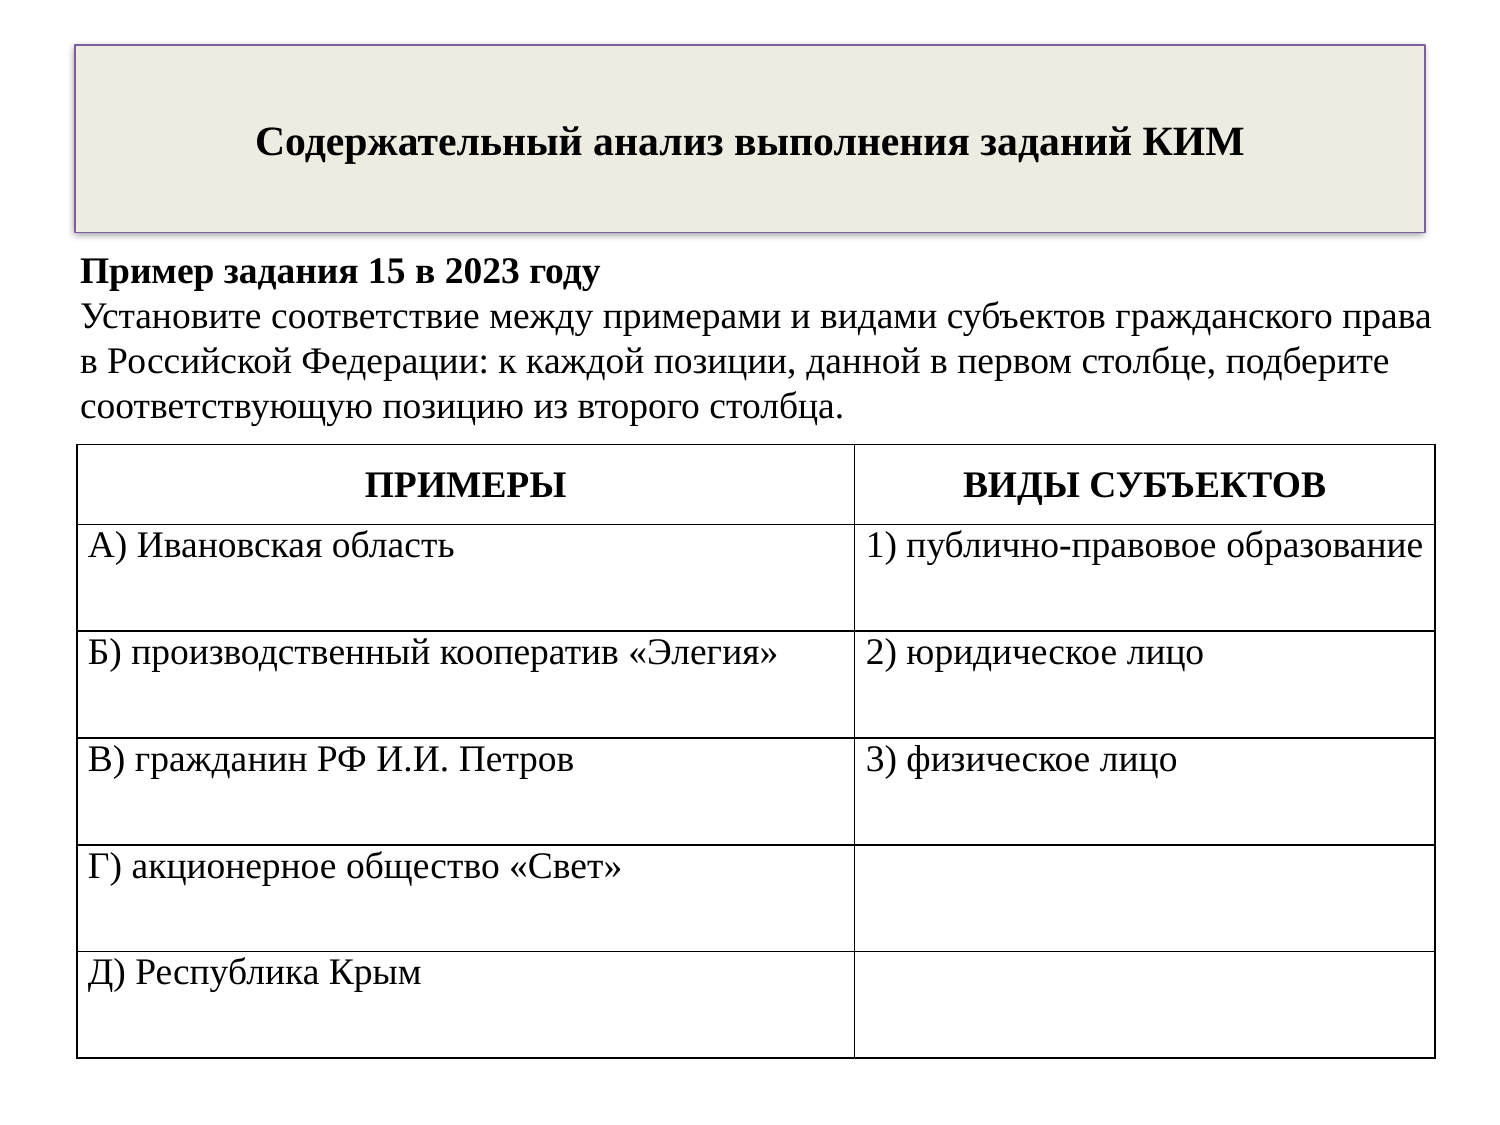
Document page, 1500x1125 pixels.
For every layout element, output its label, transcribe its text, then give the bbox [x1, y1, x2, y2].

table_cell Г) акционерное общество «Свет» [78, 846, 854, 951]
table_cell Д) Республика Крым [78, 952, 854, 1057]
table_cell А) Ивановская область [78, 525, 854, 630]
text_box Пример задания 15 в 2023 году Установите соответствие между примерами и видами субъектов гражданского права в Российской Федерации: к каждой позиции, данной в первом столбце, подберите соответствующую позицию из второго столбца. [64, 238, 1459, 433]
table_cell 2) юридическое лицо [855, 632, 1434, 737]
table_header ВИДЫ СУБЪЕКТОВ [855, 445, 1434, 524]
title Содержательный анализ выполнения заданий КИМ [74, 44, 1426, 233]
table_header ПРИМЕРЫ [78, 445, 854, 524]
table_cell В) гражданин РФ И.И. Петров [78, 739, 854, 844]
table_cell 1) публично-правовое образование [855, 525, 1434, 630]
table_cell Б) производственный кооператив «Элегия» [78, 632, 854, 737]
table_cell 3) физическое лицо [855, 739, 1434, 844]
table_cell [855, 846, 1434, 951]
table_cell [855, 952, 1434, 1057]
